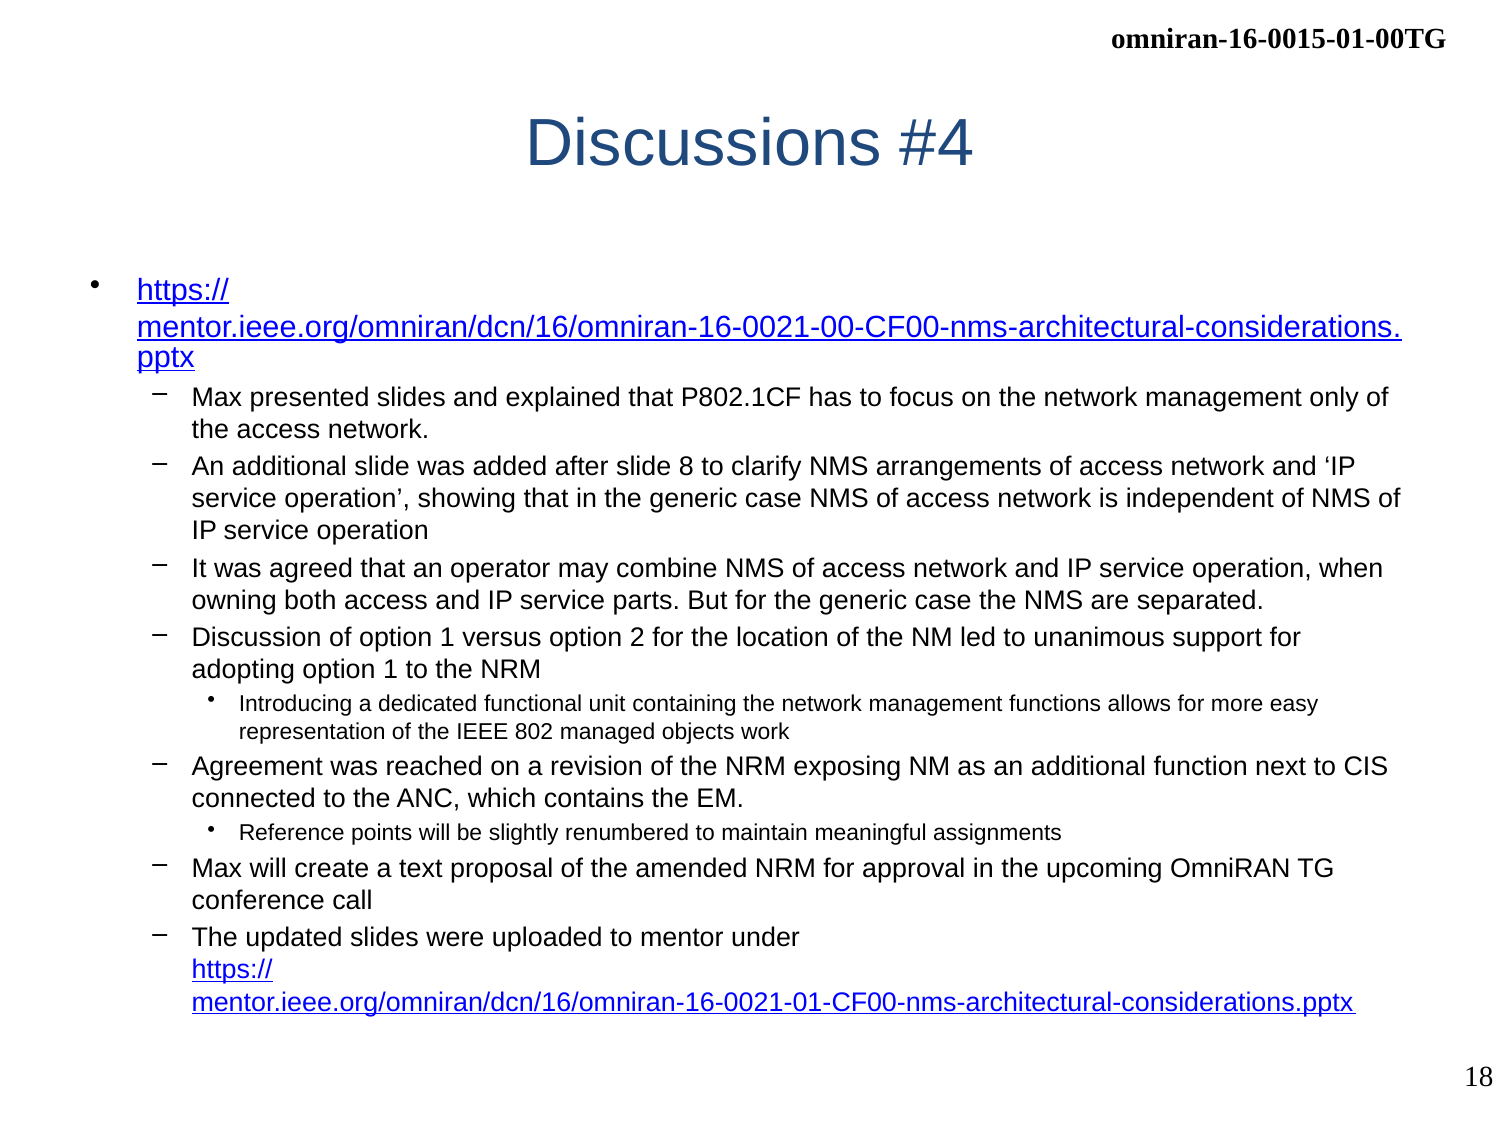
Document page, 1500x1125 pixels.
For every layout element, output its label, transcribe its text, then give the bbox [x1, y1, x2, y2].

list https://mentor.ieee.org/omniran/dcn/16/omniran-16-0021-00-CF00-nms-architectural-considerations.pptx Max presented slides and explained that P802.1CF has to focus on the network management only of the access network. An additional slide was added after slide 8 to clarify NMS arrangements of access network and ‘IP service operation’, showing that in the generic case NMS of access network is independent of NMS of IP service operation It was agreed that an operator may combine NMS of access network and IP service operation, when owning both access and IP service parts. But for the generic case the NMS are separated. Discussion of option 1 versus option 2 for the location of the NM led to unanimous support for adopting option 1 to the NRM Introducing a dedicated functional unit containing the network management functions allows for more easy representation of the IEEE 802 managed objects work Agreement was reached on a revision of the NRM exposing NM as an additional function next to CIS connected to the ANC, which contains the EM. Reference points will be slightly renumbered to maintain meaningful assignments Max will create a text proposal of the amended NRM for approval in the upcoming OmniRAN TG conference call The updated slides were uploaded to mentor under https://mentor.ieee.org/omniran/dcn/16/omniran-16-0021-01-CF00-nms-architectural-considerations.pptx [75, 262, 1425, 1005]
title Discussions #4 [75, 45, 1425, 233]
